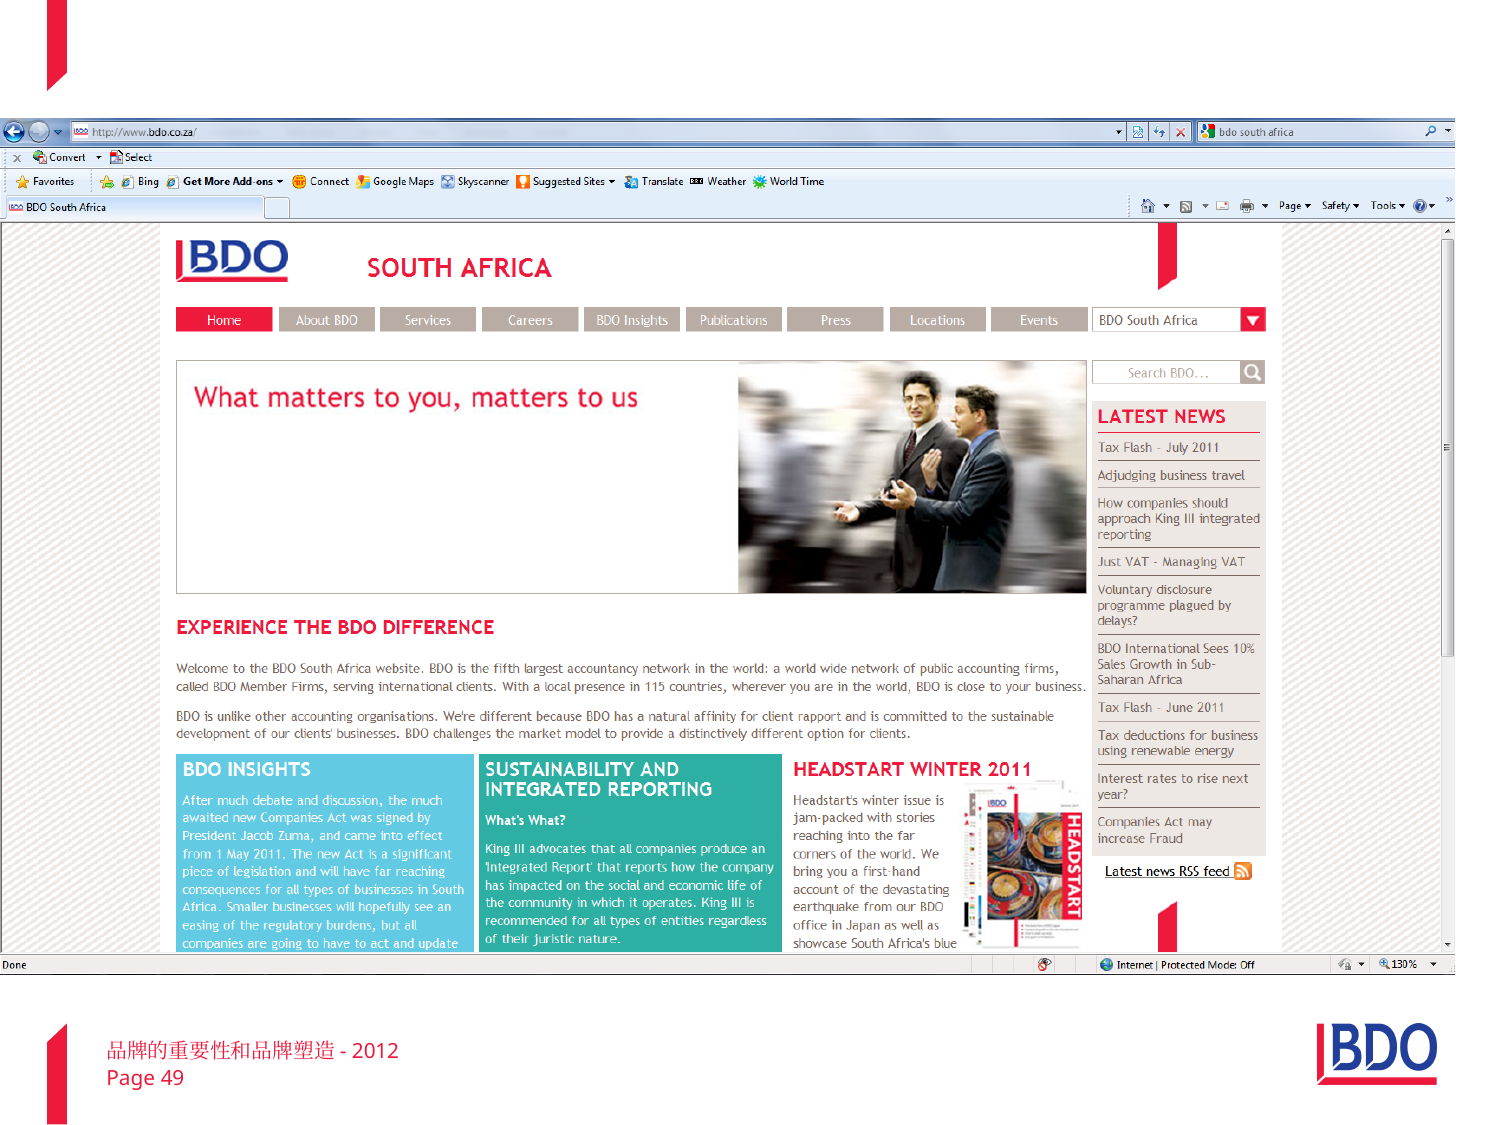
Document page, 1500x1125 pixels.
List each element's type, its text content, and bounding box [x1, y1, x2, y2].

slide_number Page 49 [106, 1065, 457, 1092]
picture [1317, 1023, 1437, 1085]
picture [0, 118, 1456, 976]
footer 品牌的重要性和品牌塑造- 2012 [106, 1037, 1205, 1065]
